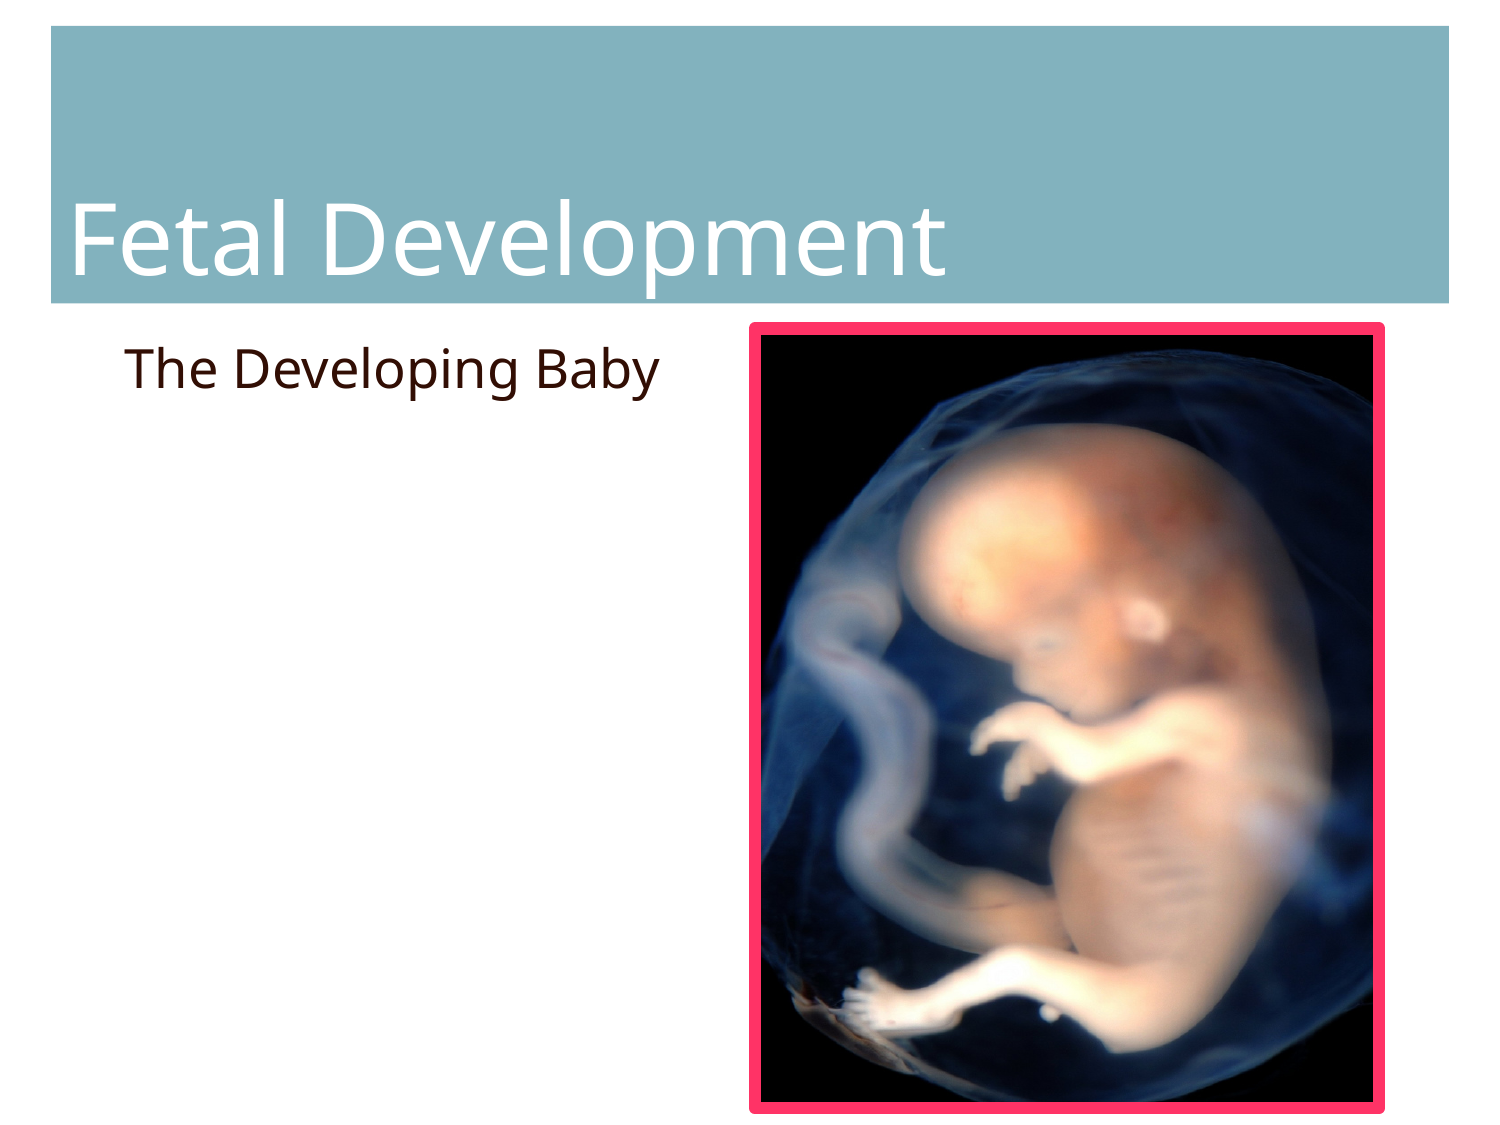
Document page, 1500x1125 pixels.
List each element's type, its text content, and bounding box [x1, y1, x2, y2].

subtitle The Developing Baby [105, 334, 717, 440]
picture [760, 334, 1374, 1102]
title Fetal Development [51, 25, 1449, 304]
